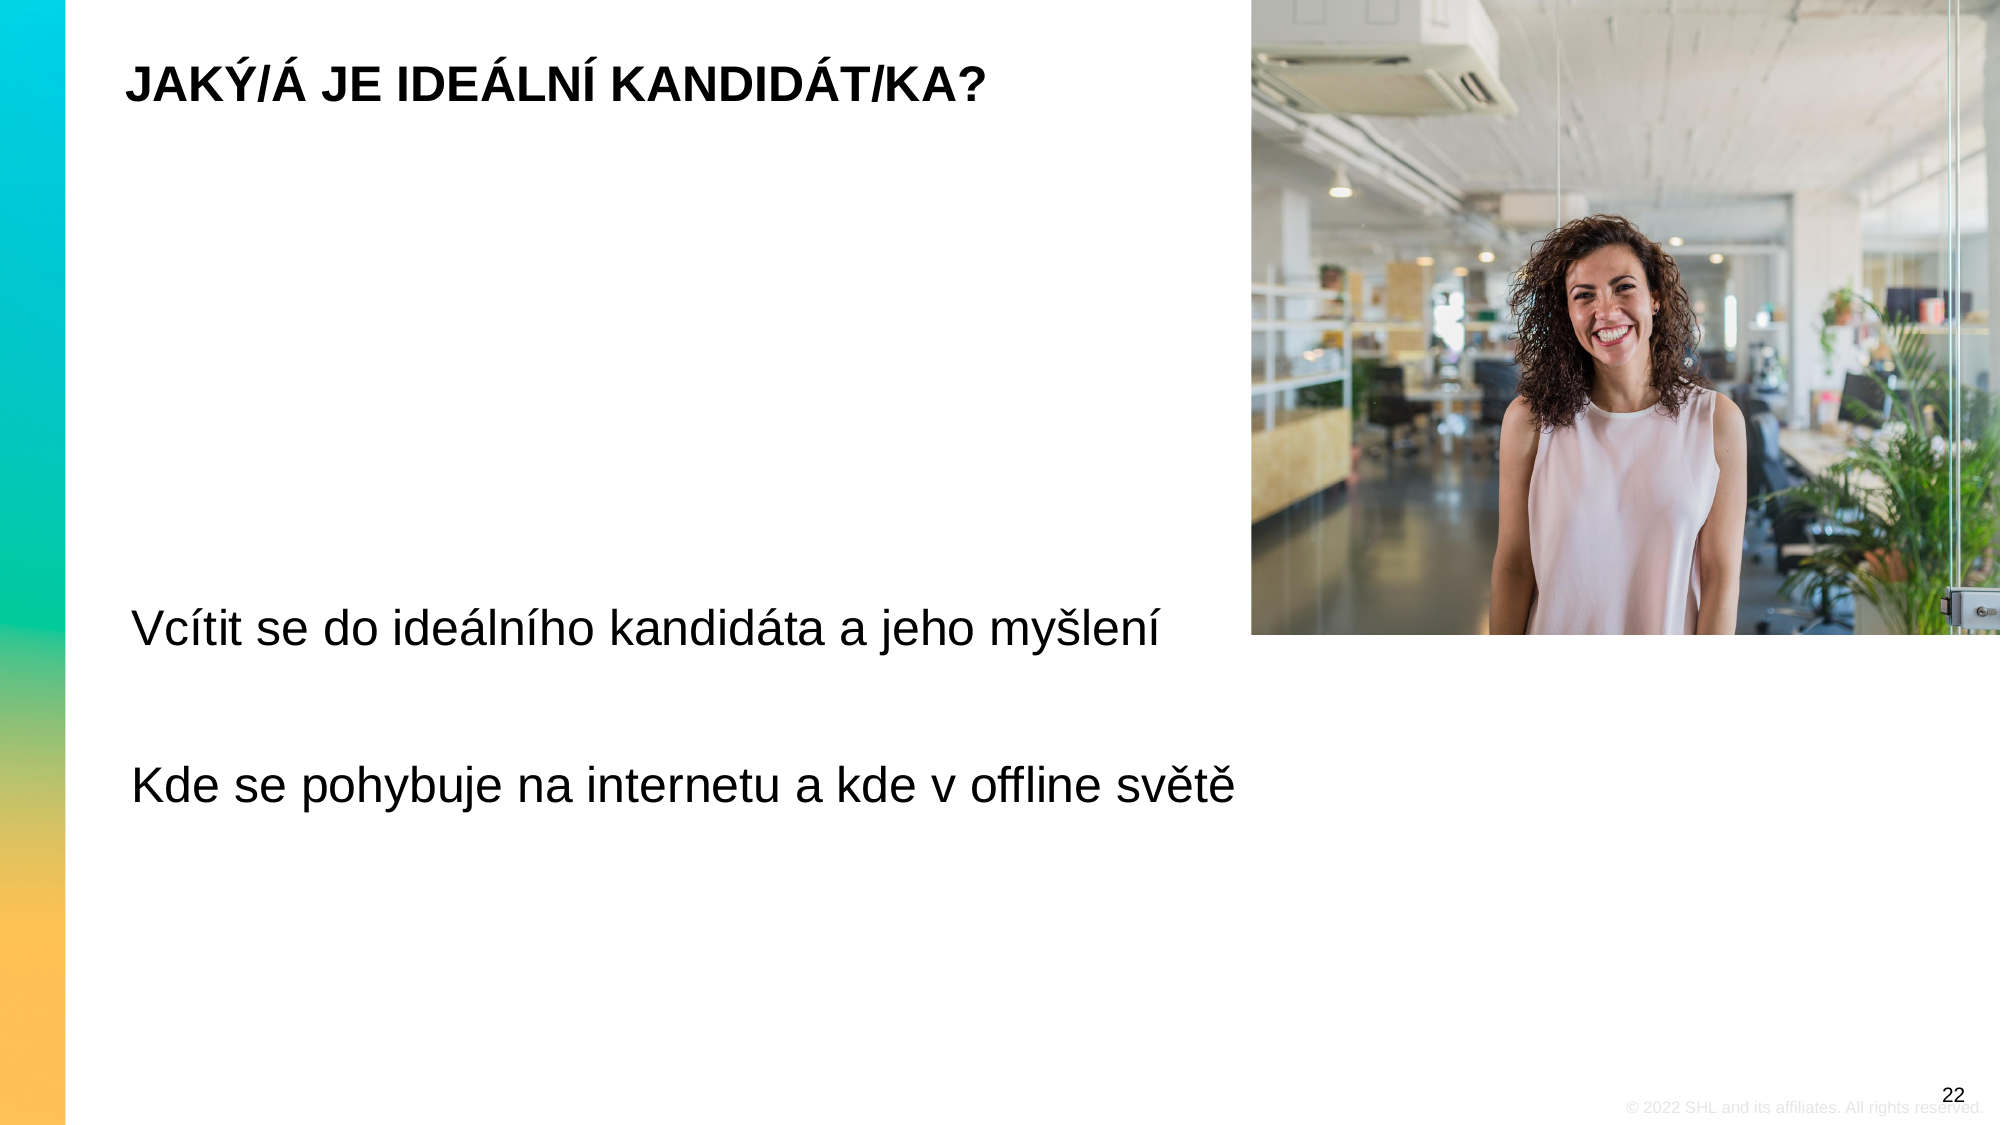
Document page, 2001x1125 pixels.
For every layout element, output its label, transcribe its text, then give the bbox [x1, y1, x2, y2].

list Vcítit se do ideálního kandidáta a jeho myšlení Kde se pohybuje na internetu a kde v offline světě [112, 579, 1890, 1125]
picture [0, 0, 2001, 1125]
list JAKÝ/Á JE IDEÁLNÍ KANDIDÁT/KA? [109, 44, 1052, 168]
